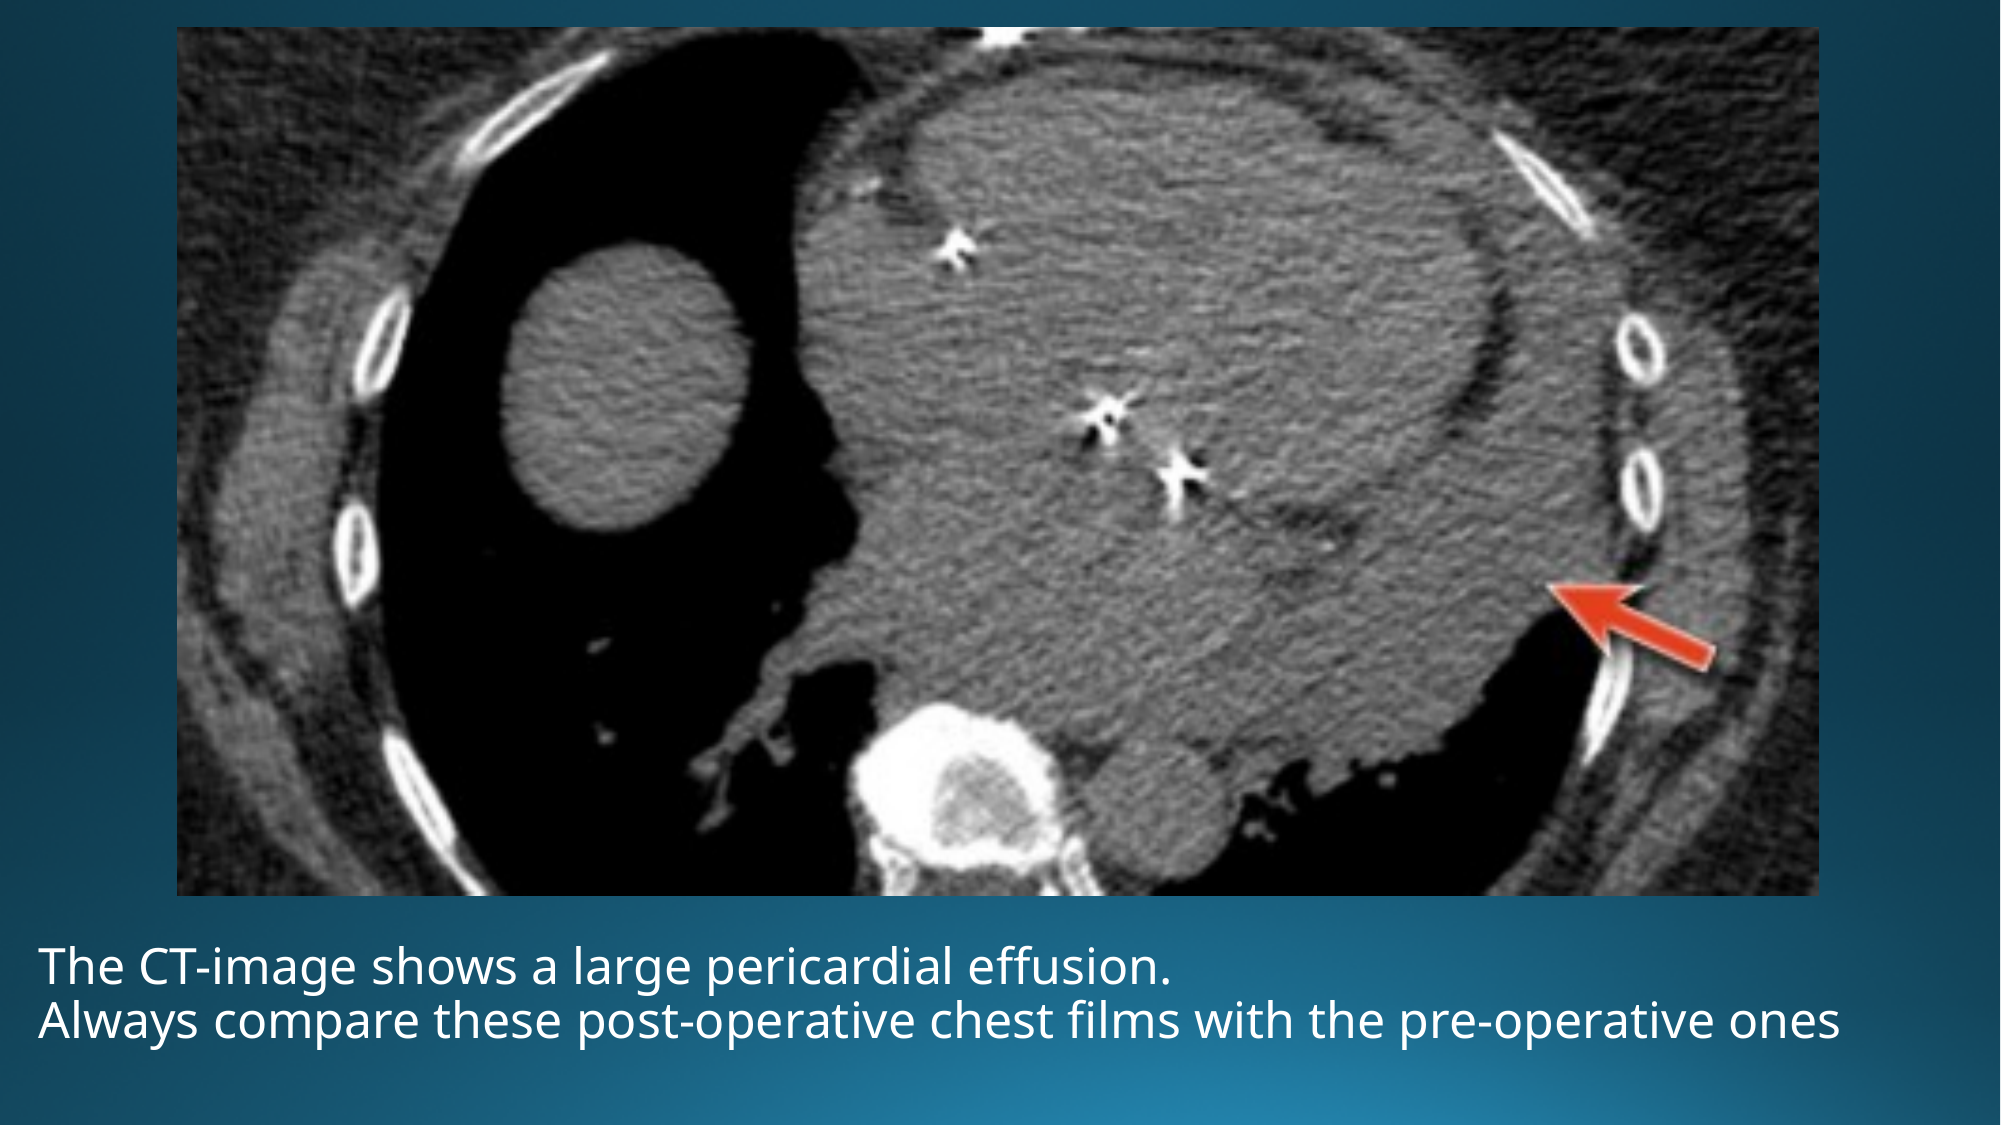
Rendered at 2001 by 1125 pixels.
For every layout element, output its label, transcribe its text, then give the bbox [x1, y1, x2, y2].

title The CT-image shows a large pericardial effusion. Always compare these post-operative chest films with the pre-operative ones [23, 895, 1974, 1095]
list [177, 27, 1819, 896]
picture [0, 0, 2001, 1125]
